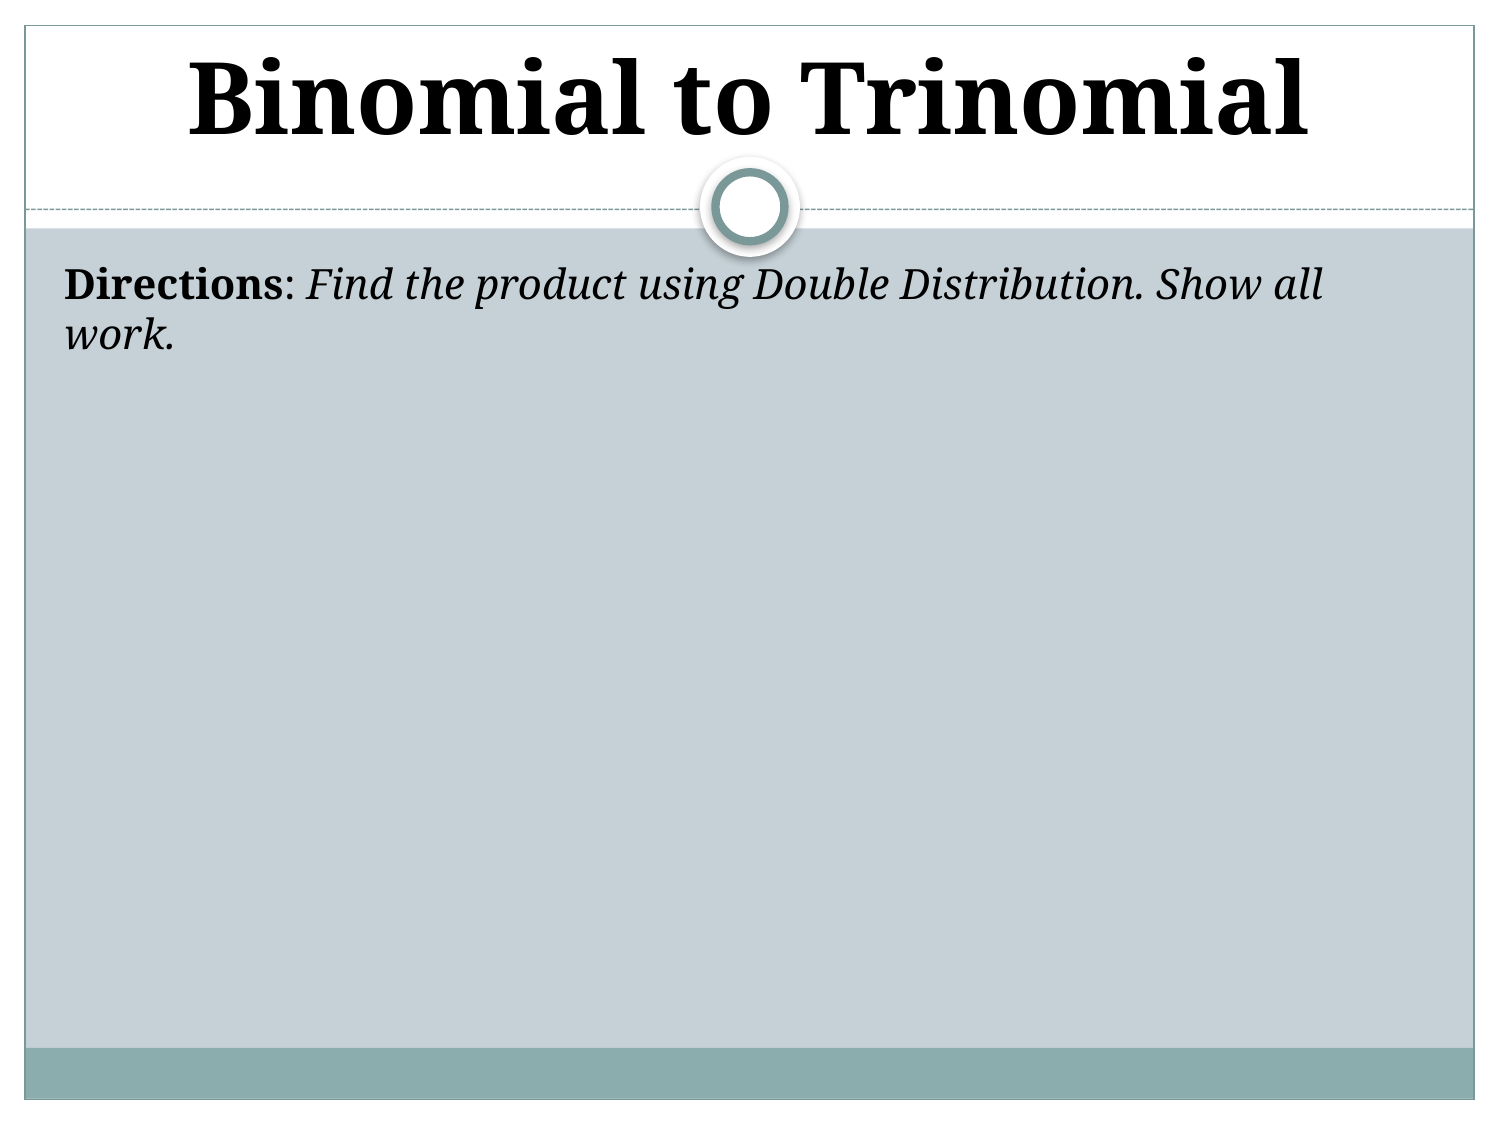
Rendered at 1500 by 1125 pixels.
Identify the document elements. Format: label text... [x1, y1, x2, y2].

title Binomial to Trinomial [49, 37, 1450, 162]
